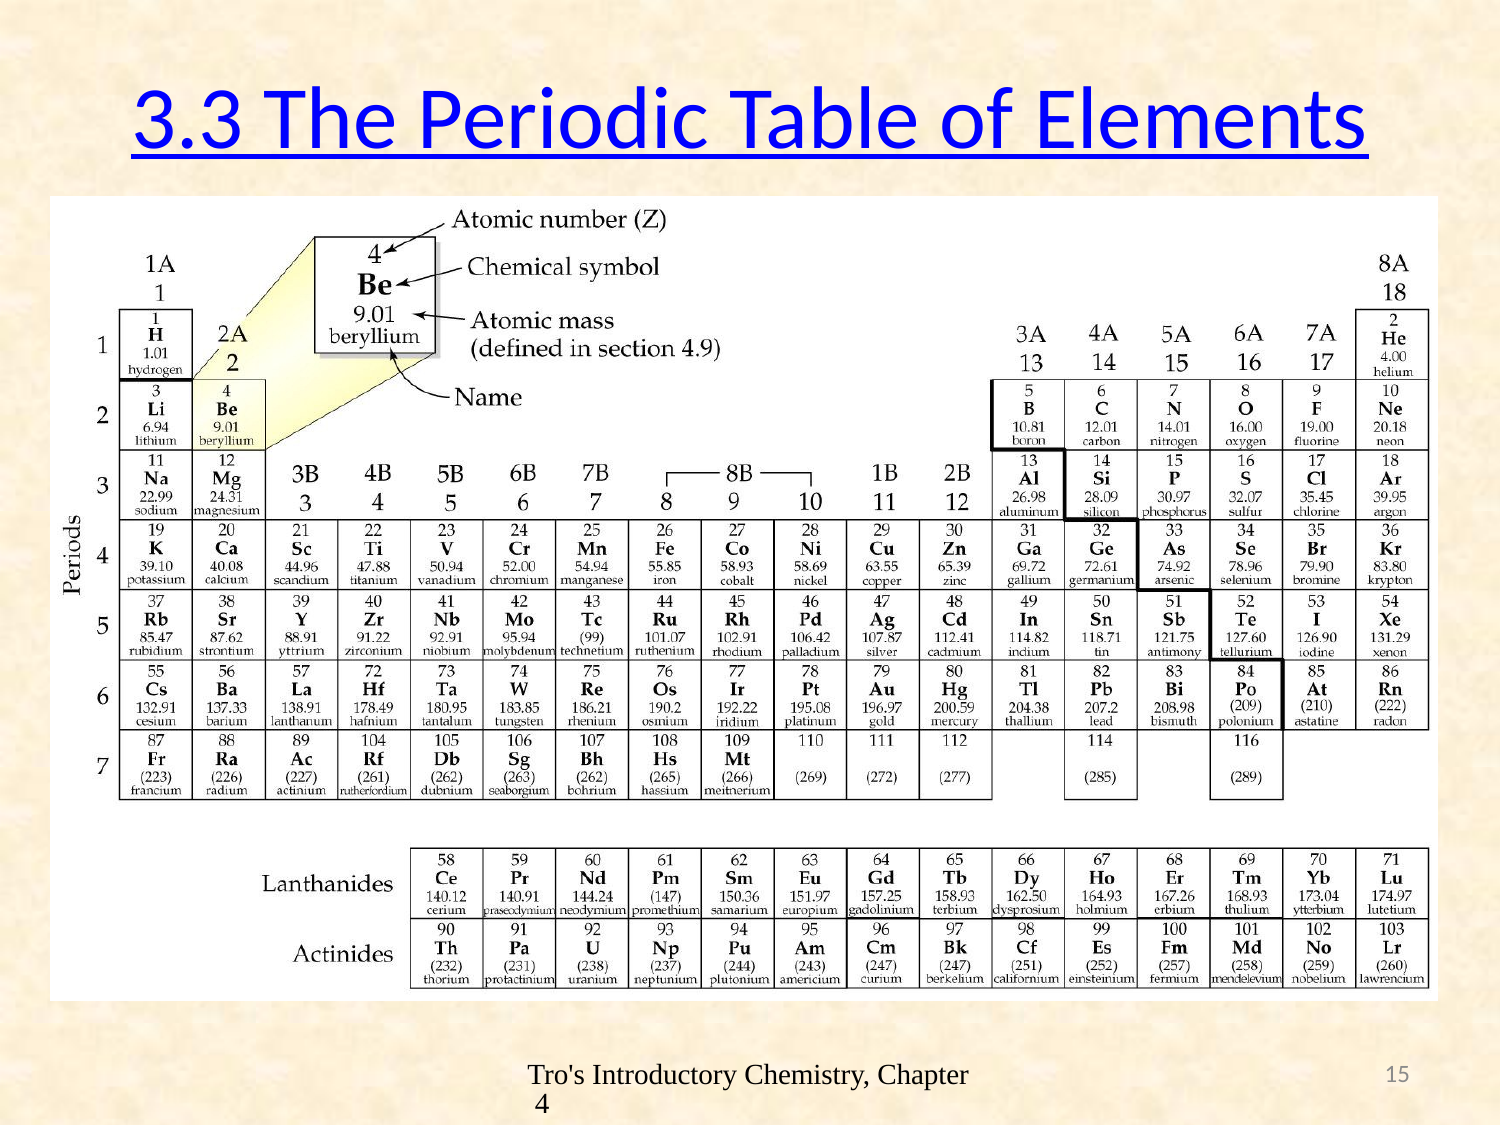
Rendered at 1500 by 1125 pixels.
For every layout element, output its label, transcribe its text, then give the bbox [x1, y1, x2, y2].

picture [0, 0, 1500, 1125]
footer Tro's Introductory Chemistry, Chapter 4 [512, 1042, 988, 1103]
slide_number 15 [1074, 1042, 1425, 1103]
title 3.3 The Periodic Table of Elements [112, 50, 1388, 175]
